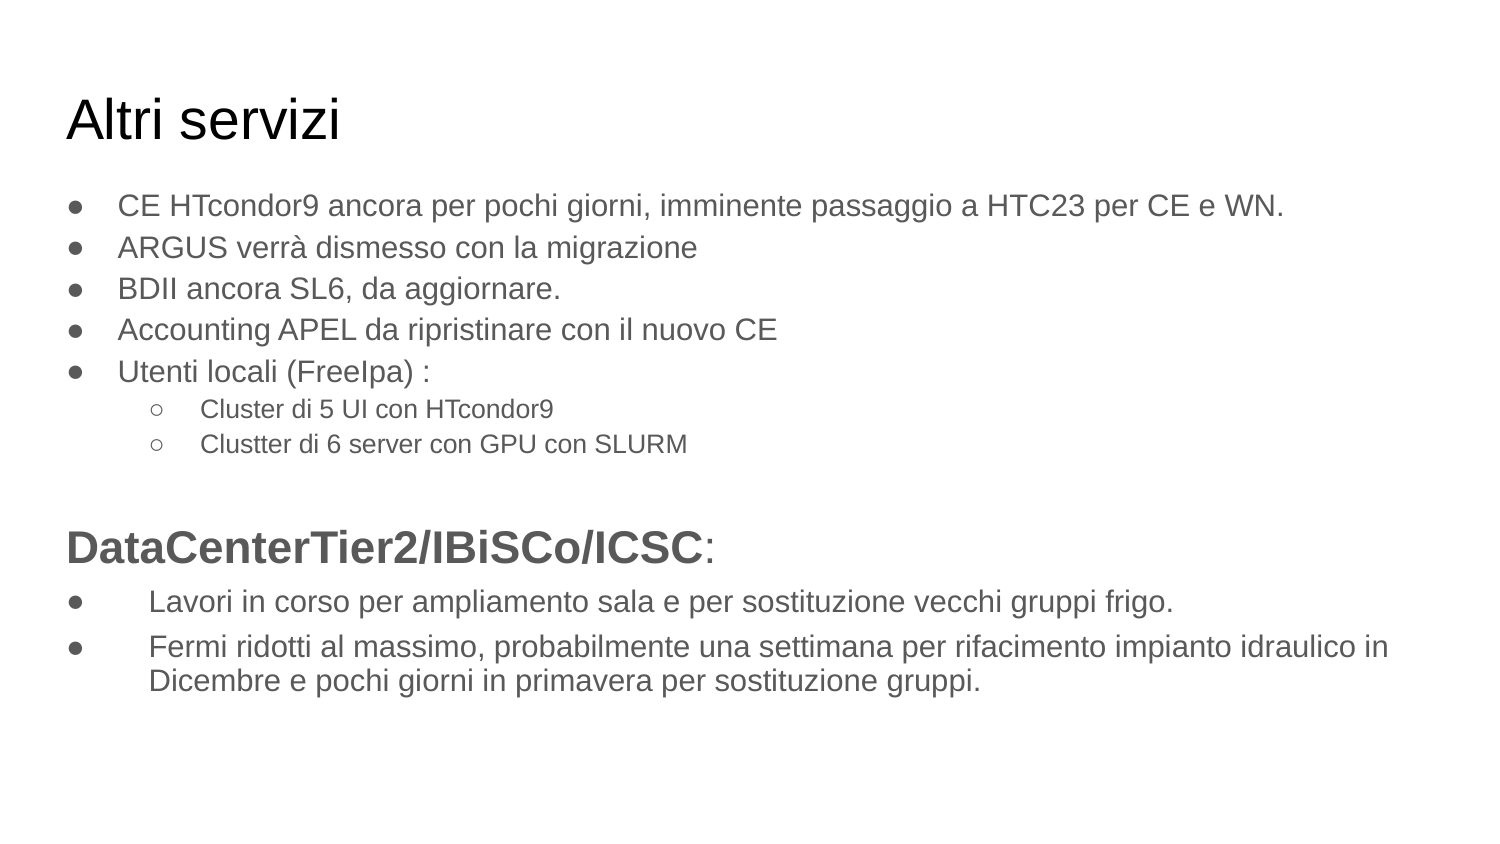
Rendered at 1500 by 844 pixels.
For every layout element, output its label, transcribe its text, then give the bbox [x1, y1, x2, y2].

title Altri servizi [51, 72, 1449, 166]
list CE HTcondor9 ancora per pochi giorni, imminente passaggio a HTC23 per CE e WN. ARGUS verrà dismesso con la migrazione BDII ancora SL6, da aggiornare. Accounting APEL da ripristinare con il nuovo CE Utenti locali (FreeIpa) : Cluster di 5 UI con HTcondor9 Clustter di 6 server con GPU con SLURM DataCenterTier2/IBiSCo/ICSC: Lavori in corso per ampliamento sala e per sostituzione vecchi gruppi frigo. Fermi ridotti al massimo, probabilmente una settimana per rifacimento impianto idraulico in Dicembre e pochi giorni in primavera per sostituzione gruppi. [51, 166, 1449, 728]
